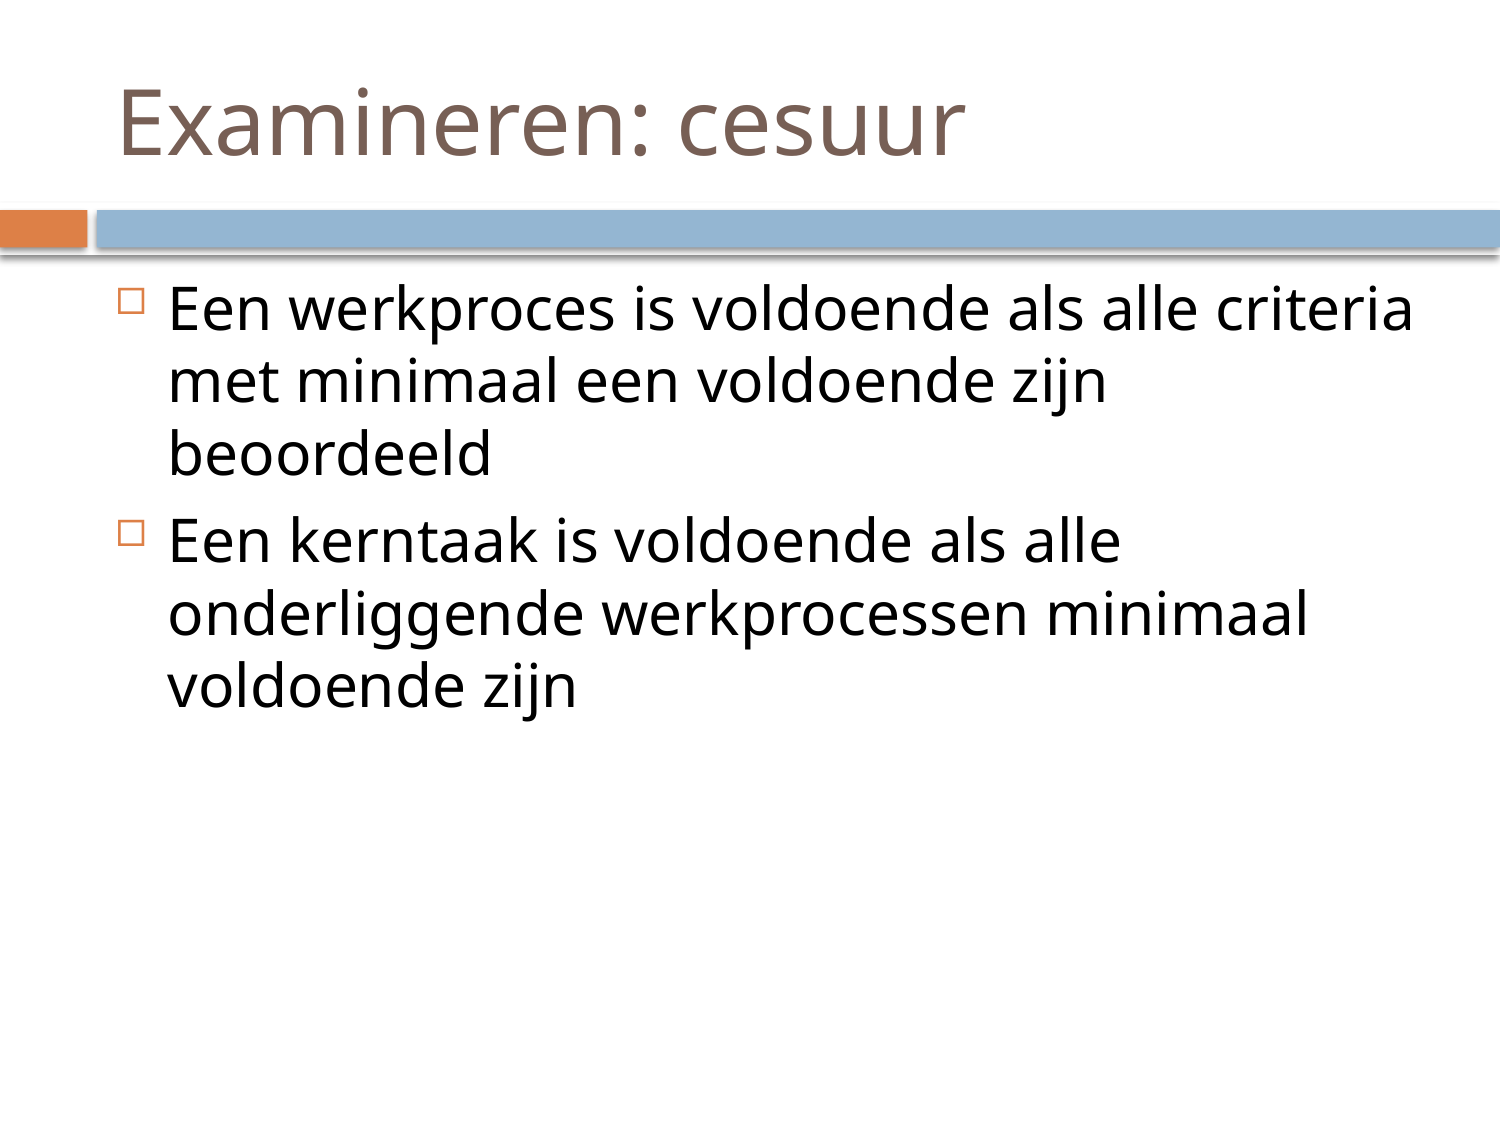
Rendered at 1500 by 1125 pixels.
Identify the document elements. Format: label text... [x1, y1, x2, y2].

title Examineren: cesuur [100, 37, 1438, 200]
list Een werkproces is voldoende als alle criteria met minimaal een voldoende zijn beoordeeld Een kerntaak is voldoende als alle onderliggende werkprocessen minimaal voldoende zijn [100, 262, 1438, 1000]
